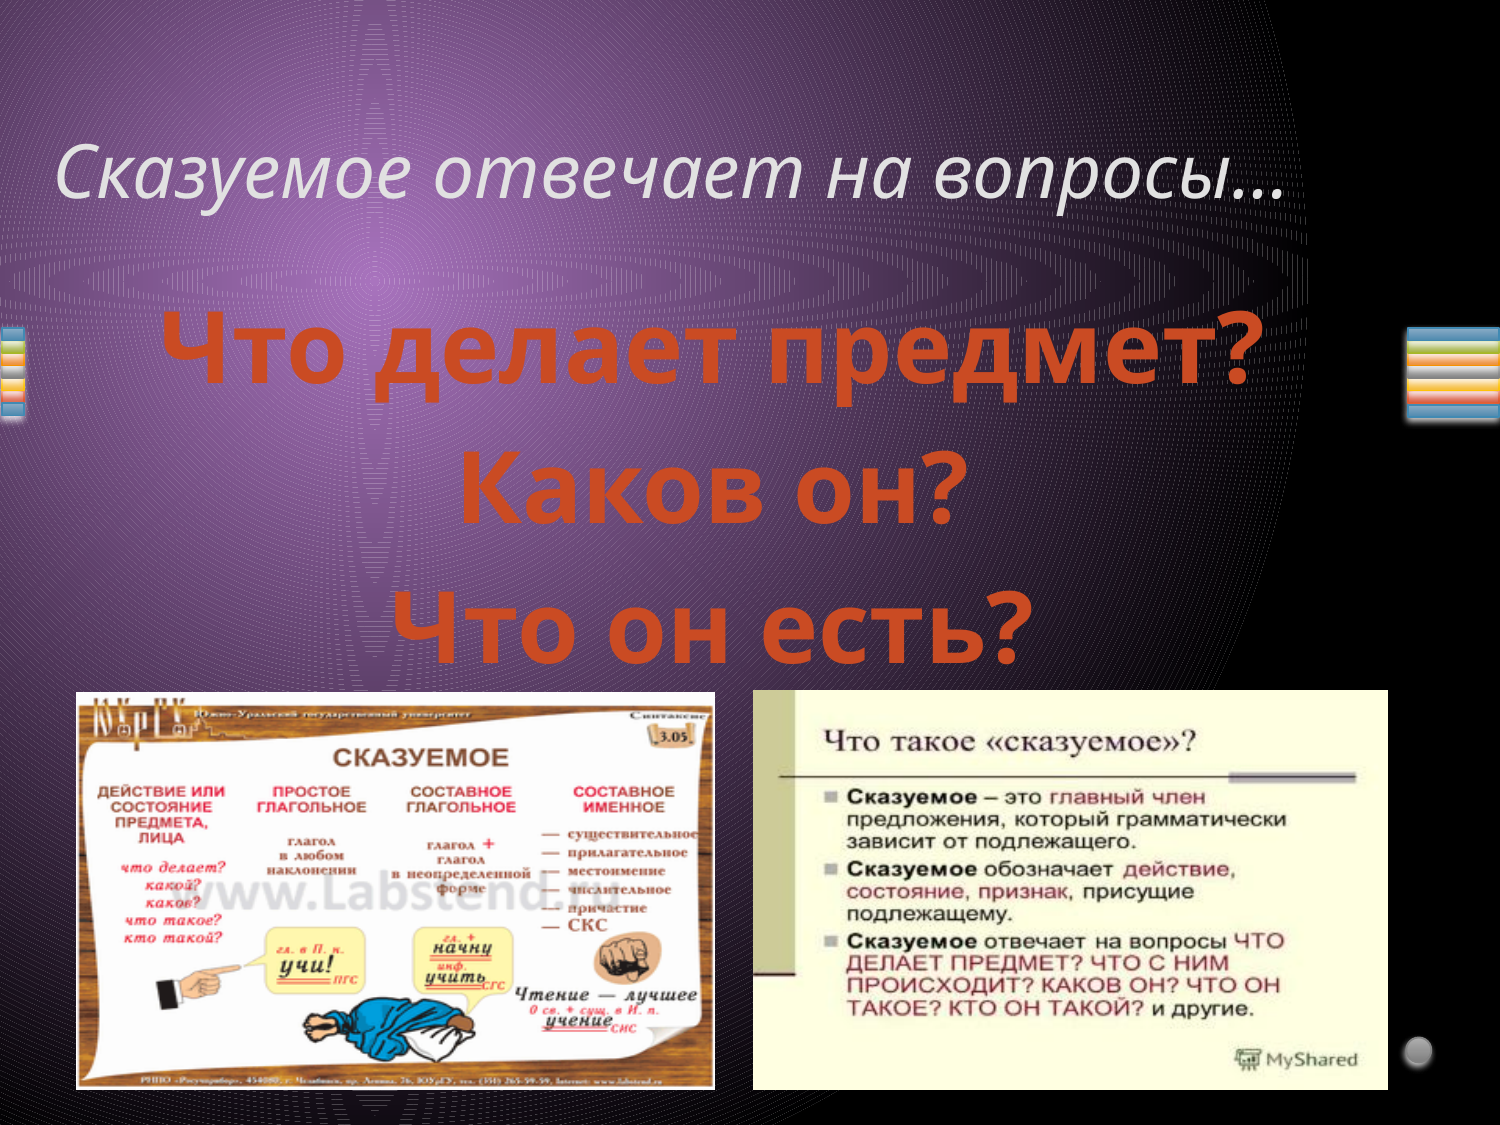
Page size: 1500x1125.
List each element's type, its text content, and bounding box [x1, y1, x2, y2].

picture [753, 690, 1388, 1090]
list Что делает предмет? Каков он? Что он есть? [37, 275, 1388, 693]
title Сказуемое отвечает на вопросы… [37, 75, 1388, 263]
picture [76, 691, 715, 1090]
